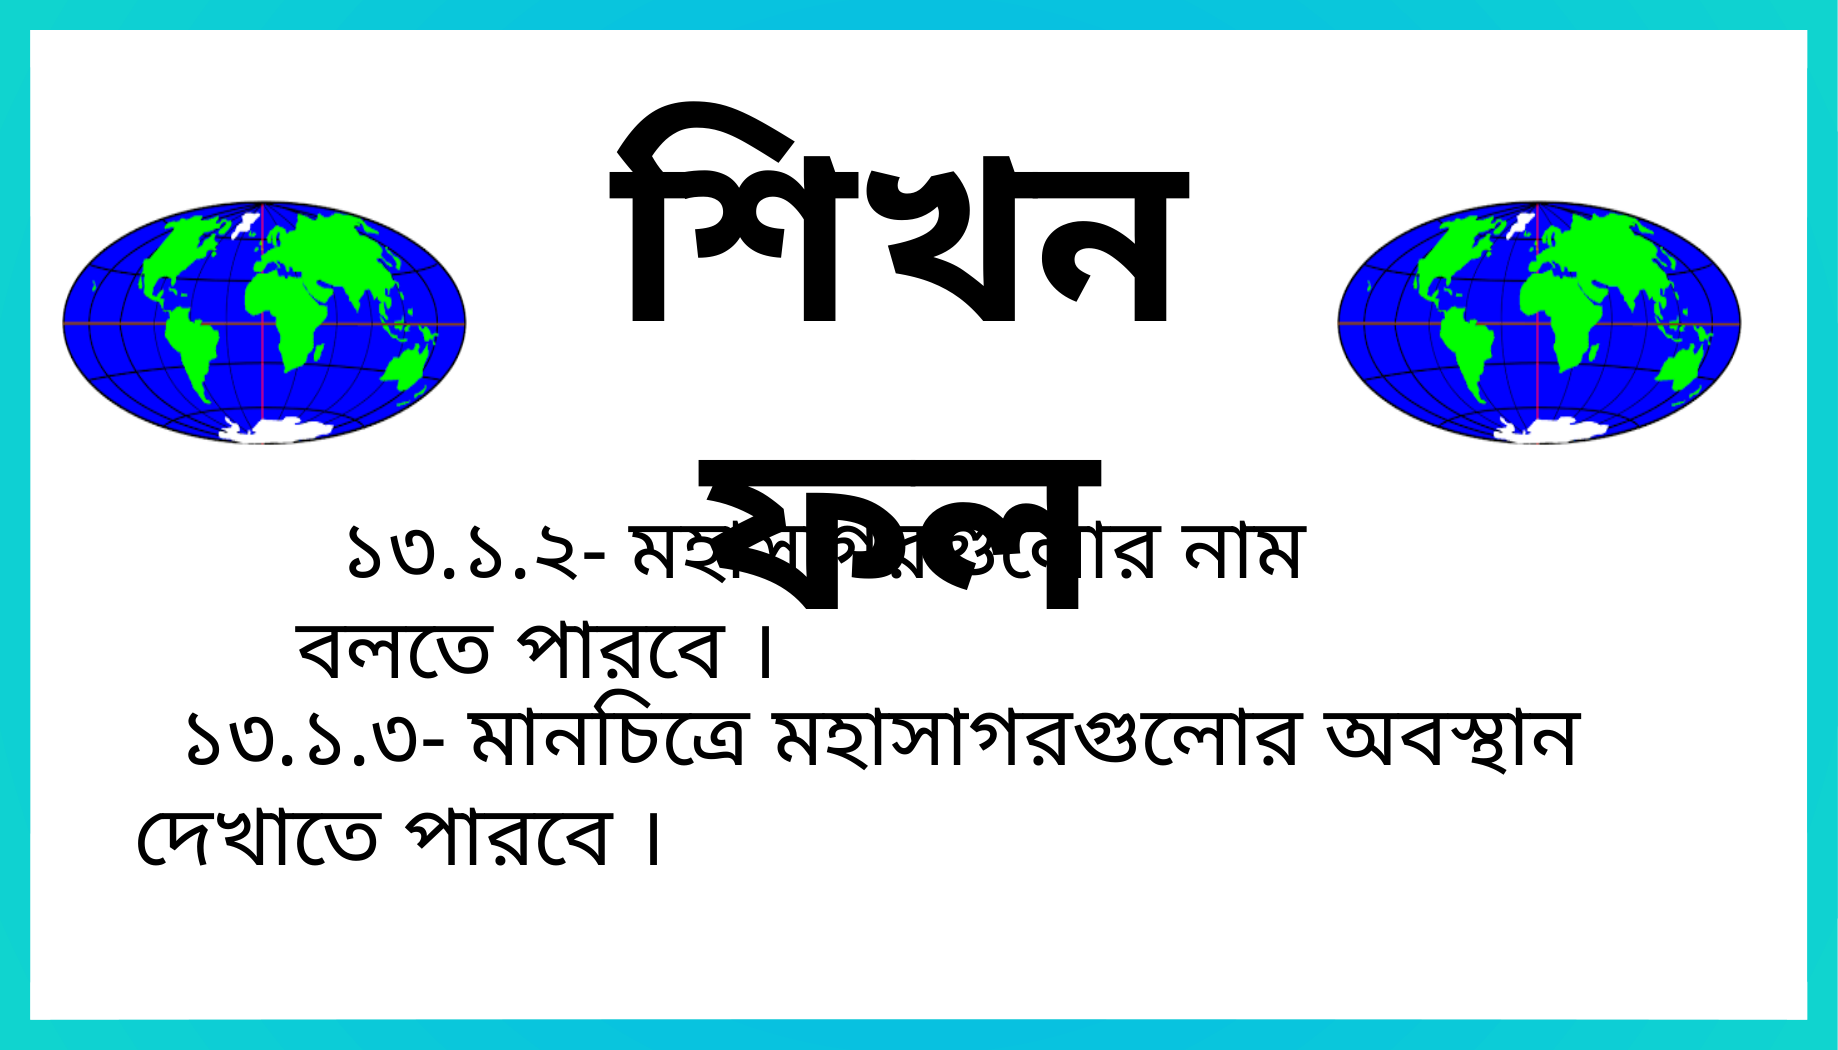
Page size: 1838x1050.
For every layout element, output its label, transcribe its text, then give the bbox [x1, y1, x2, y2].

picture [56, 199, 473, 451]
text_box শিখনফল [506, 74, 1294, 487]
text_box [0, 0, 1838, 1050]
text_box ১৩.১.৩- মানচিত্রে মহাসাগরগুলোর অবস্থান দেখাতে পারবে । [120, 674, 1805, 890]
picture [1331, 199, 1748, 451]
text_box ১৩.১.২- মহাসাগরগুলোর নাম বলতে পারবে । [281, 487, 1527, 674]
